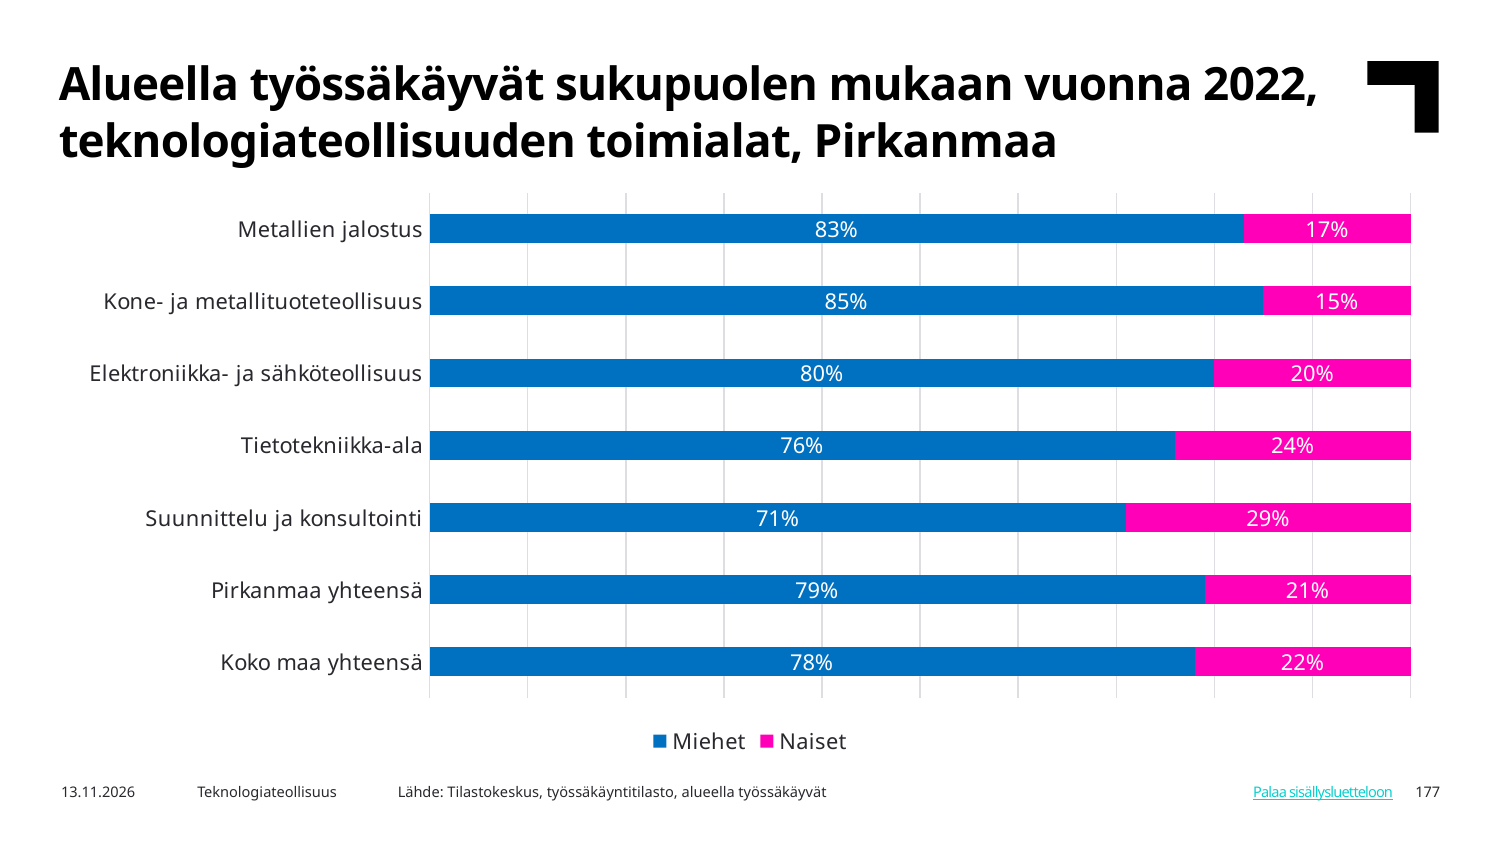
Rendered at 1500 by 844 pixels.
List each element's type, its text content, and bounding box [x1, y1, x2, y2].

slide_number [46, 775, 182, 803]
chart [61, 180, 1439, 763]
list Alueella työssäkäyvät sukupuolen mukaan vuonna 2022, teknologiateollisuuden toimialat, Pirkanmaa [41, 46, 1353, 181]
list Lähde: Tilastokeskus, työssäkäyntitilasto, alueella työssäkäyvät [382, 775, 1122, 803]
footer Teknologiateollisuus [182, 775, 382, 803]
slide_number 177 [1313, 775, 1456, 803]
text_box Palaa sisällysluetteloon [1247, 777, 1431, 809]
